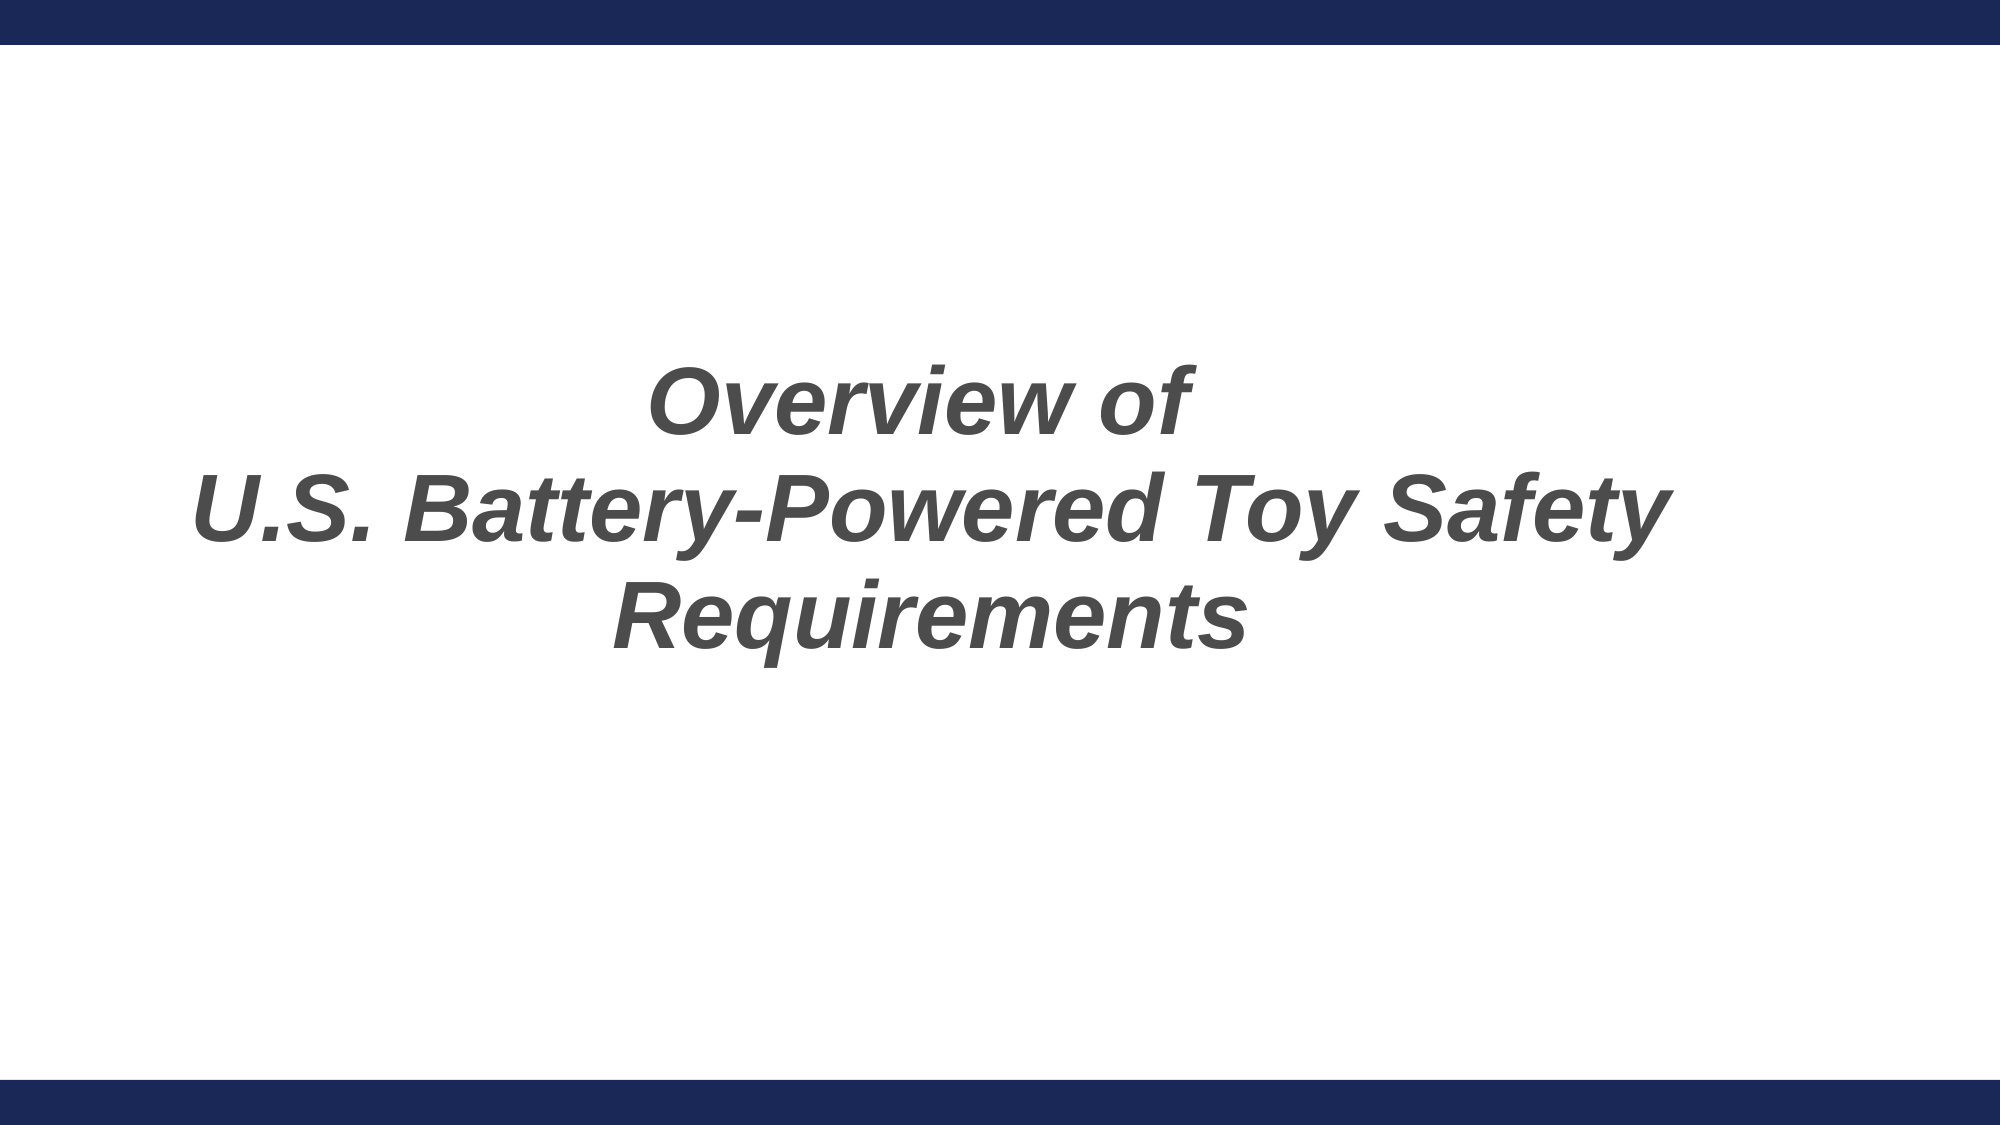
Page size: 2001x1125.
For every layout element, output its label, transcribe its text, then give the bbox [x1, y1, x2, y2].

list Overview of U.S. Battery-Powered Toy Safety Requirements [83, 339, 1779, 909]
